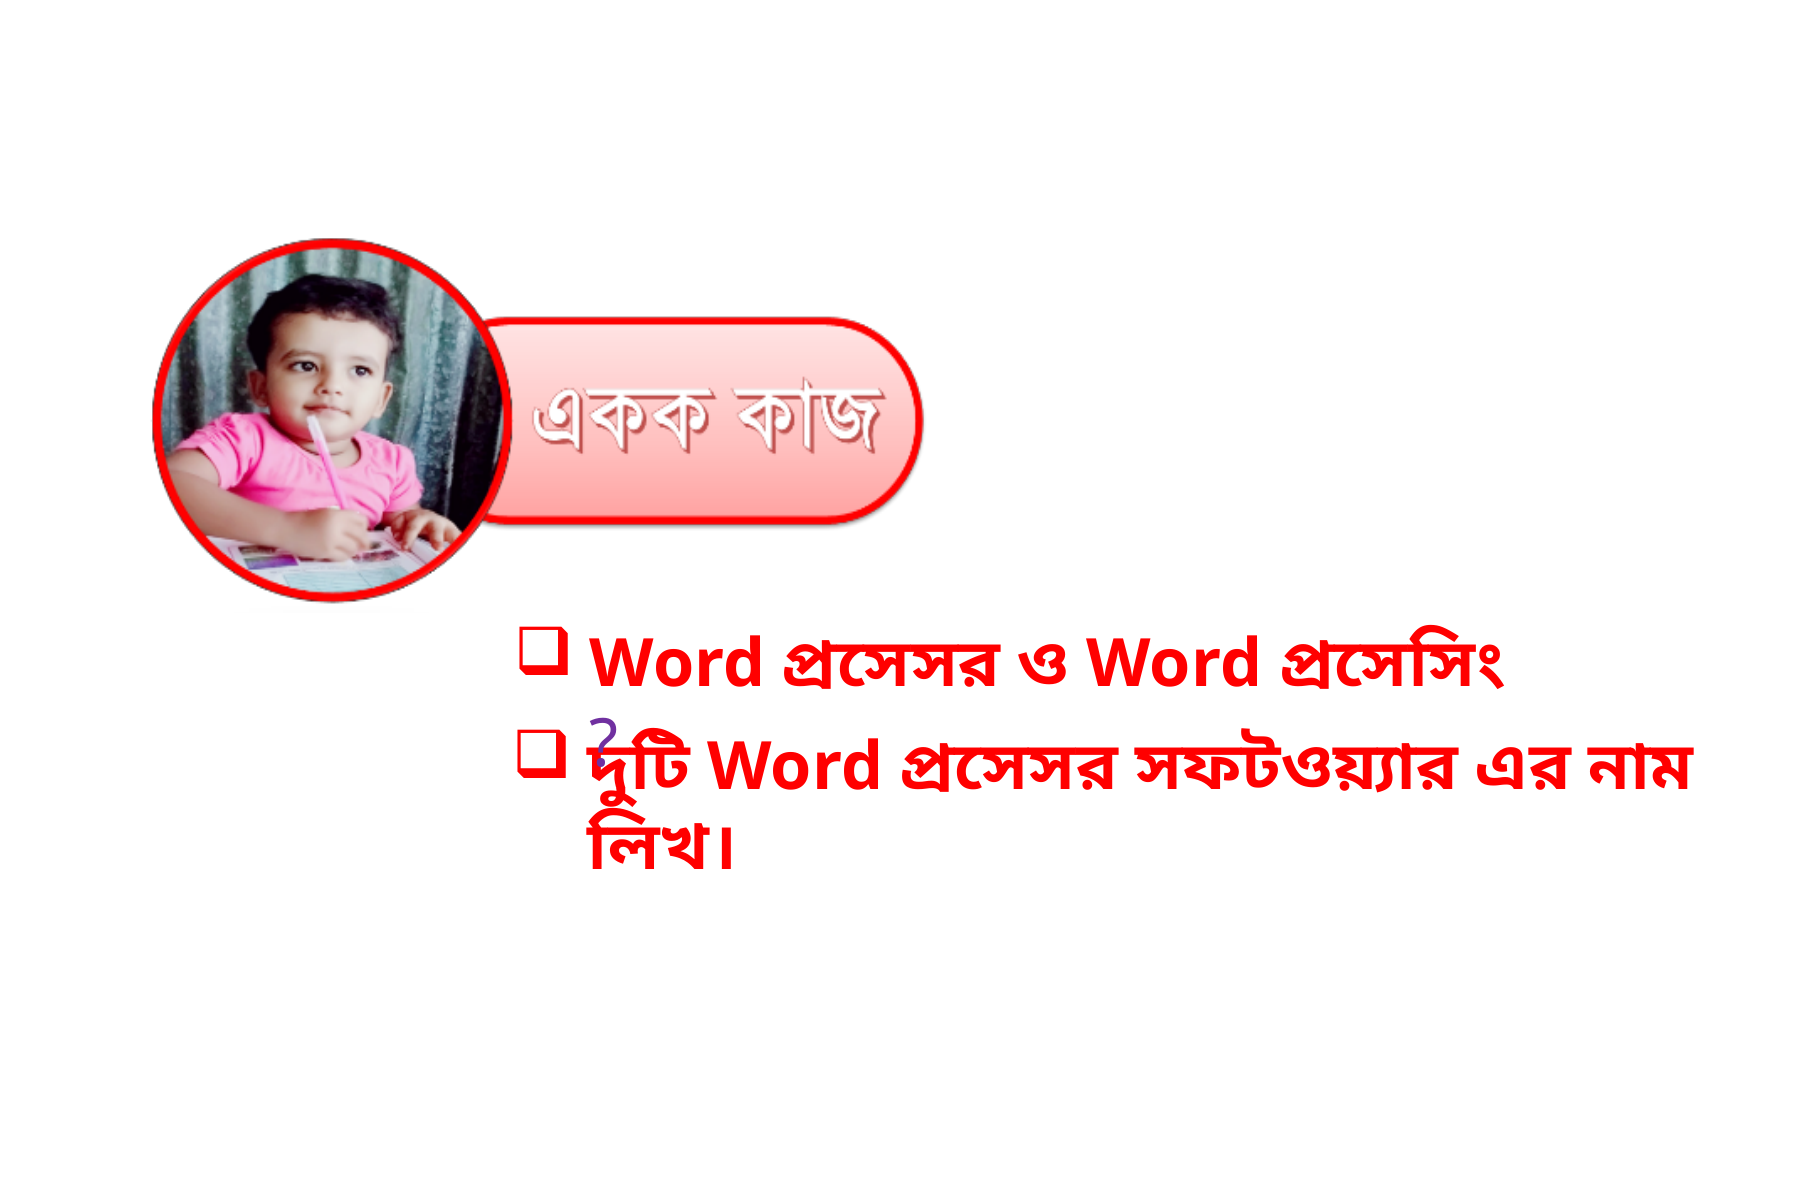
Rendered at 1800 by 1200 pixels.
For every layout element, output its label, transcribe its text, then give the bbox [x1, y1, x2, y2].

text_box দুটি Word প্রসেসর সফটওয়্যার এর নাম লিখ। [498, 715, 1763, 891]
picture [136, 237, 929, 613]
text_box Word প্রসেসর ও Word প্রসেসিং ? [499, 612, 1533, 788]
